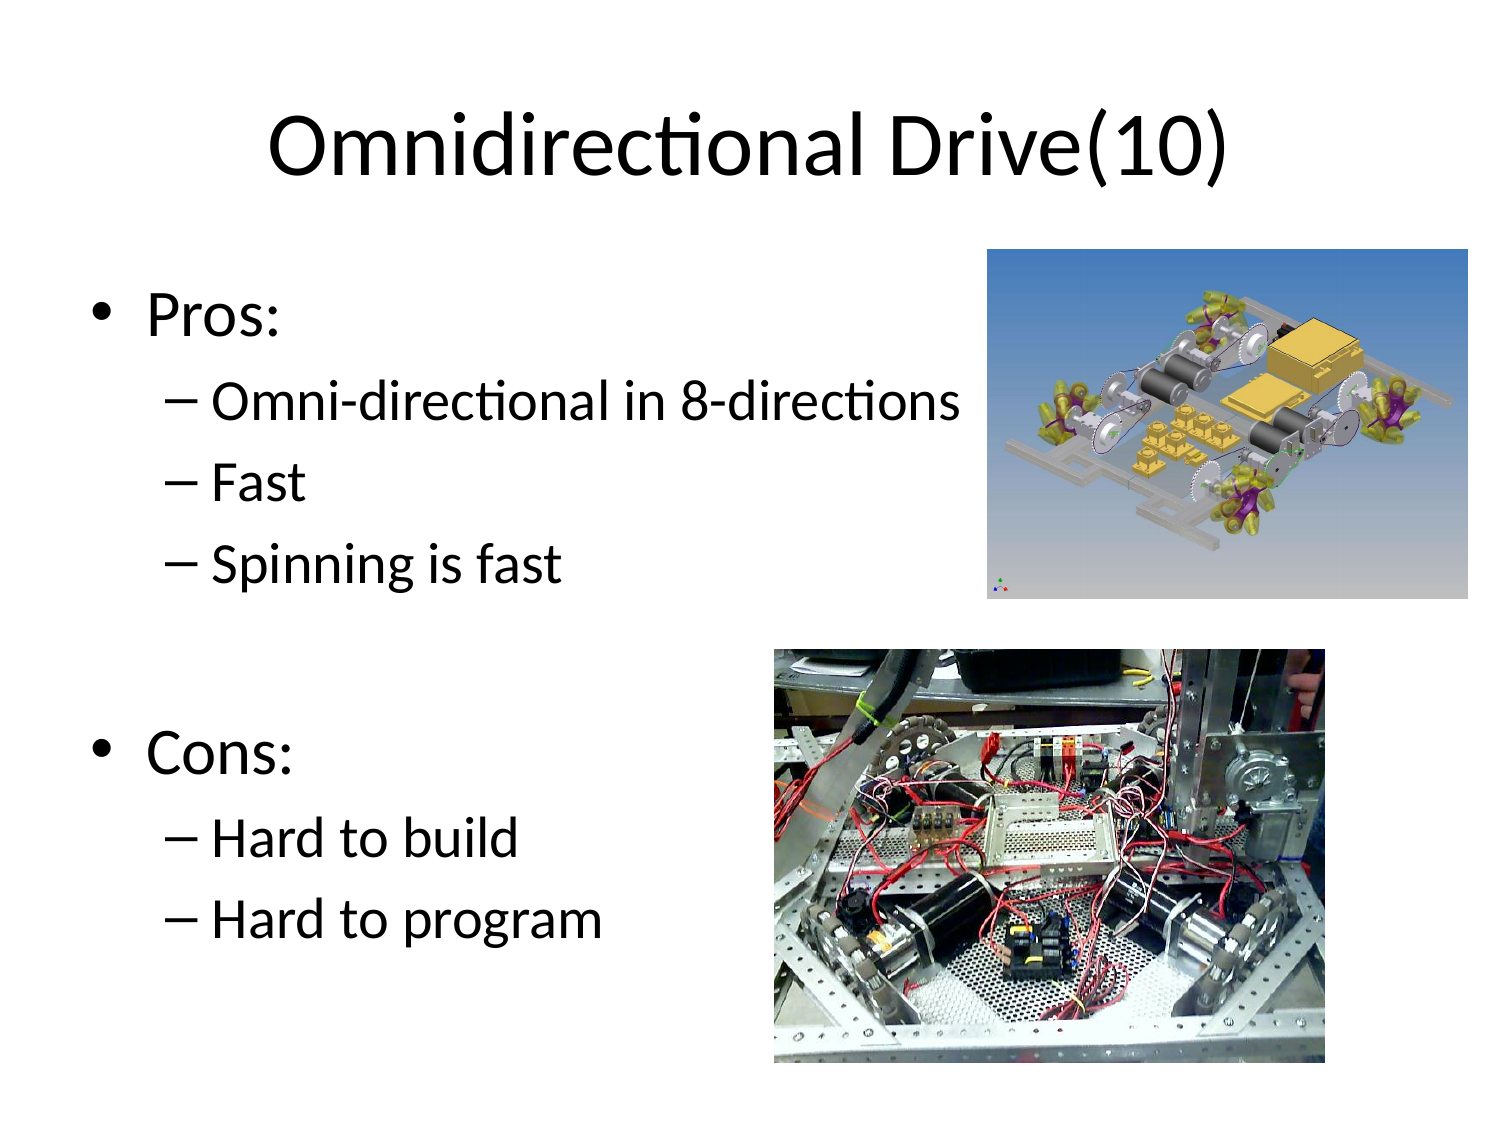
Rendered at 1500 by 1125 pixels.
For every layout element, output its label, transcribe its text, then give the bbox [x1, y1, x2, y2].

title Omnidirectional Drive(10) [75, 45, 1425, 233]
list Pros: Omni-directional in 8-directions Fast Spinning is fast Cons: Hard to build Hard to program [75, 262, 1425, 1063]
picture [987, 249, 1468, 599]
picture [774, 649, 1326, 1063]
